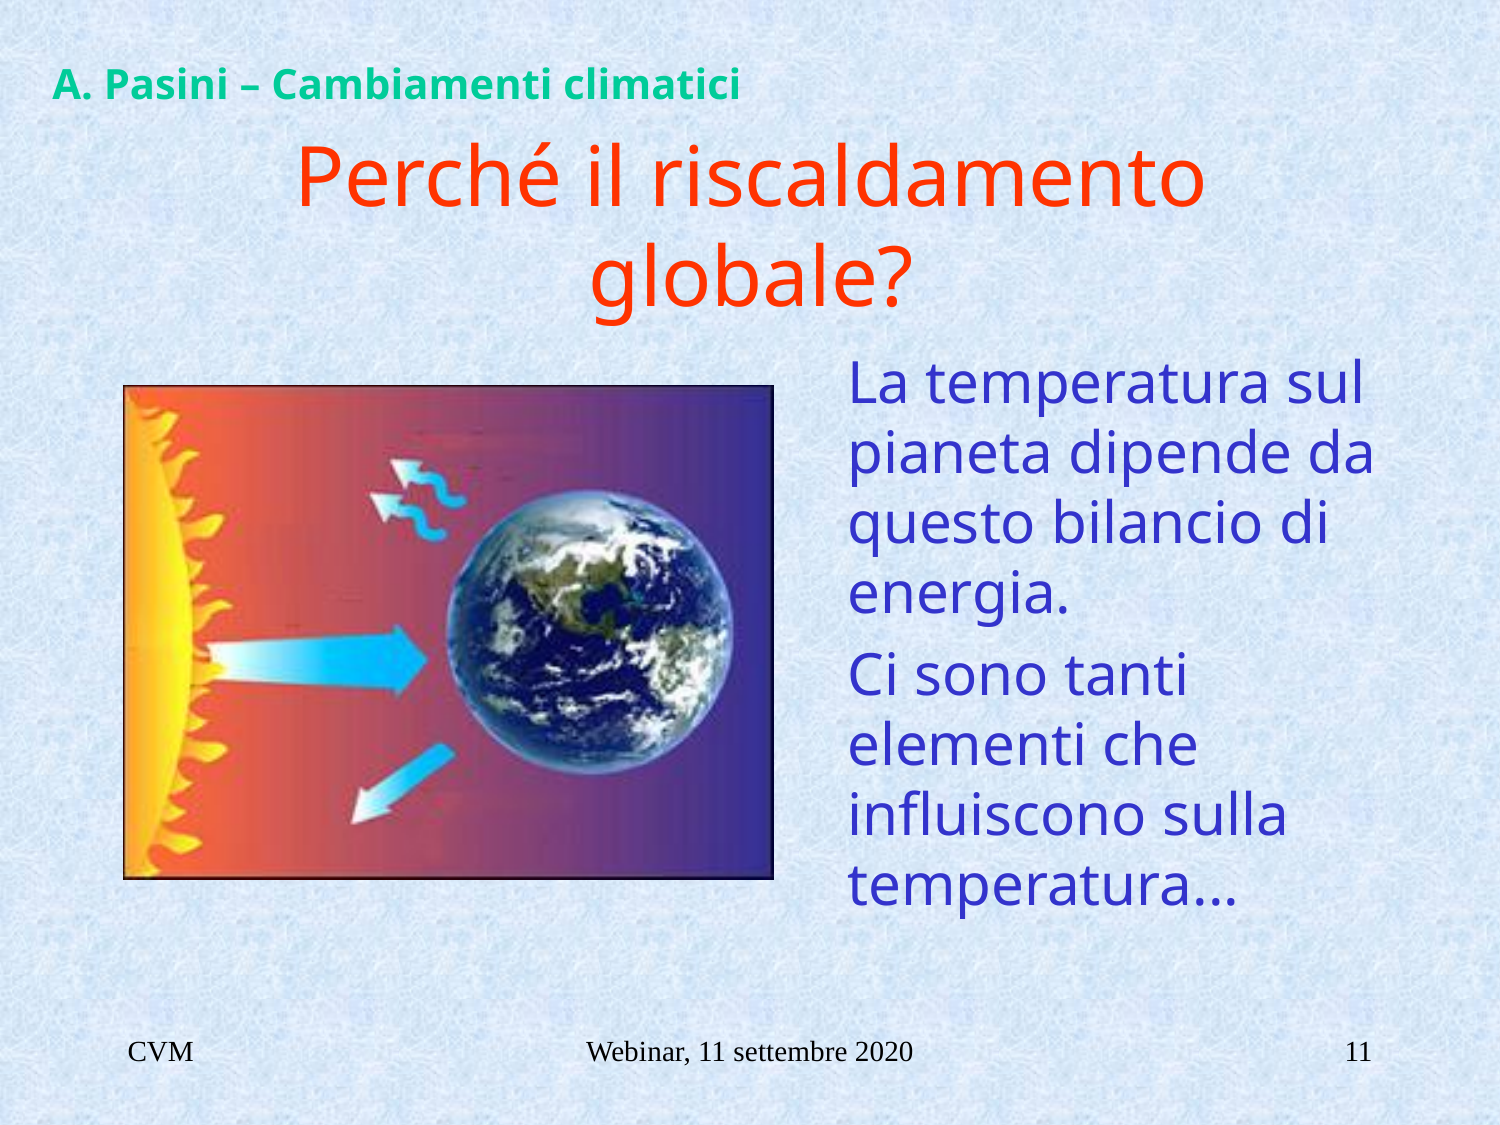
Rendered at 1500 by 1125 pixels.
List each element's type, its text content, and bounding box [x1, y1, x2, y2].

text_box A. Pasini – Cambiamenti climatici [37, 50, 1163, 115]
slide_number 11 [1074, 1024, 1388, 1101]
footer Webinar, 11 settembre 2020 [512, 1024, 988, 1101]
title Perché il riscaldamento globale? [114, 160, 1389, 286]
slide_number CVM [112, 1024, 426, 1101]
picture [0, 0, 1500, 1125]
text_box La temperatura sul pianeta dipende da questo bilancio di energia. Ci sono tanti elementi che influiscono sulla temperatura... [832, 338, 1450, 929]
